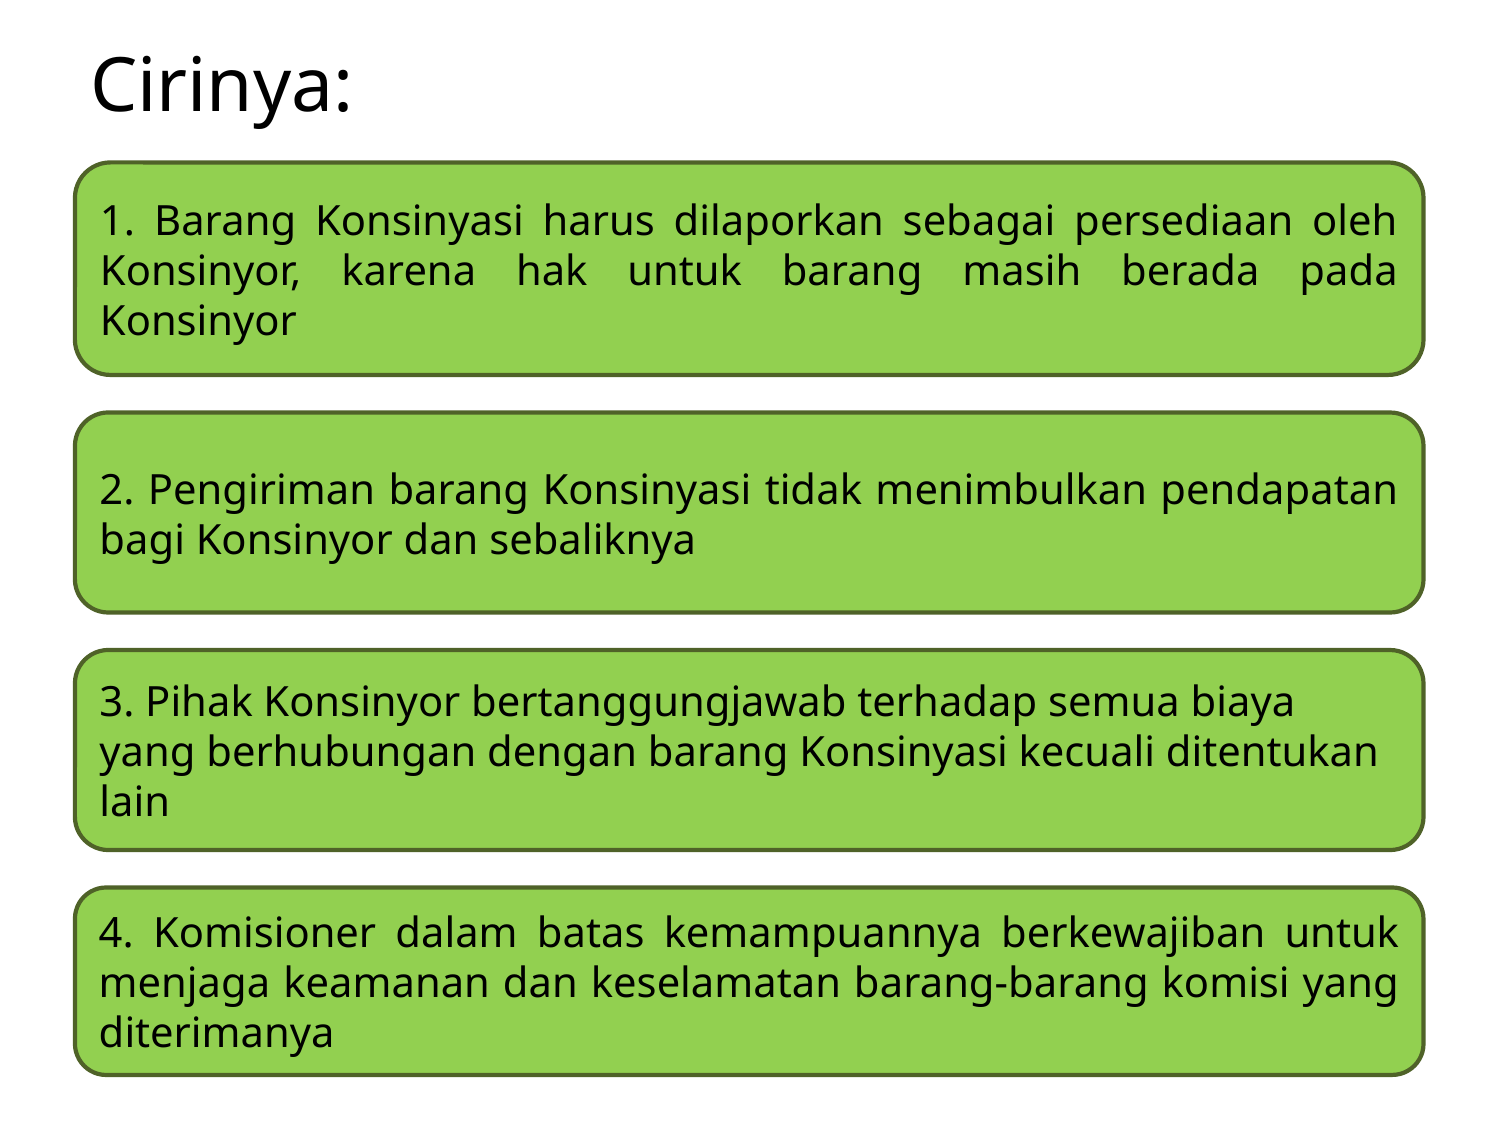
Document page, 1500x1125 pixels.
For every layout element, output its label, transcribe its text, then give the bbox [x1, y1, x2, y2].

text_box 2. Pengiriman barang Konsinyasi tidak menimbulkan pendapatan bagi Konsinyor dan sebaliknya [72, 410, 1426, 615]
title Cirinya: [75, 24, 1425, 138]
text_box 4. Komisioner dalam batas kemampuannya berkewajiban untuk menjaga keamanan dan keselamatan barang-barang komisi yang diterimanya [72, 885, 1426, 1078]
text_box 1. Barang Konsinyasi harus dilaporkan sebagai persediaan oleh Konsinyor, karena hak untuk barang masih berada pada Konsinyor [72, 160, 1426, 378]
text_box 3. Pihak Konsinyor bertanggungjawab terhadap semua biaya yang berhubungan dengan barang Konsinyasi kecuali ditentukan lain [72, 647, 1426, 853]
